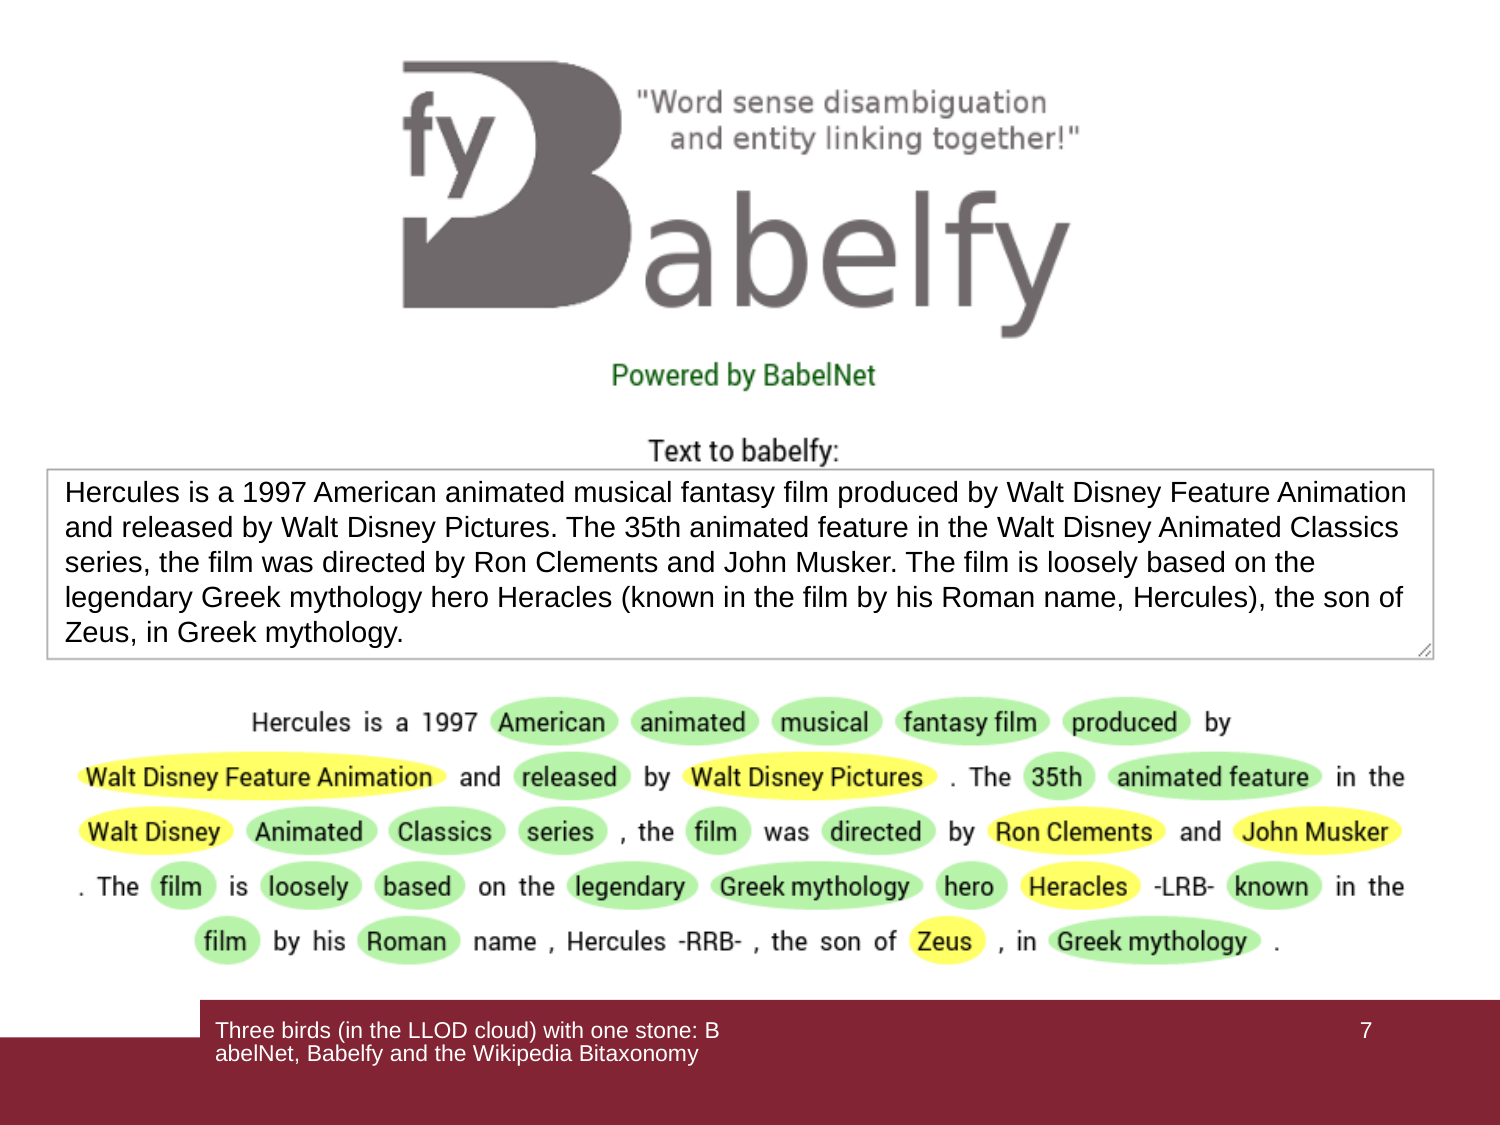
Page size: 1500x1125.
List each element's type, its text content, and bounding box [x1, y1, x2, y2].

slide_number 7 [1074, 1008, 1388, 1084]
picture [37, 680, 1460, 983]
footer Three birds (in the LLOD cloud) with one stone: BabelNet, Babelfy and the Wikipedia Bitaxonomy [199, 1008, 738, 1084]
picture [2, 49, 1500, 668]
